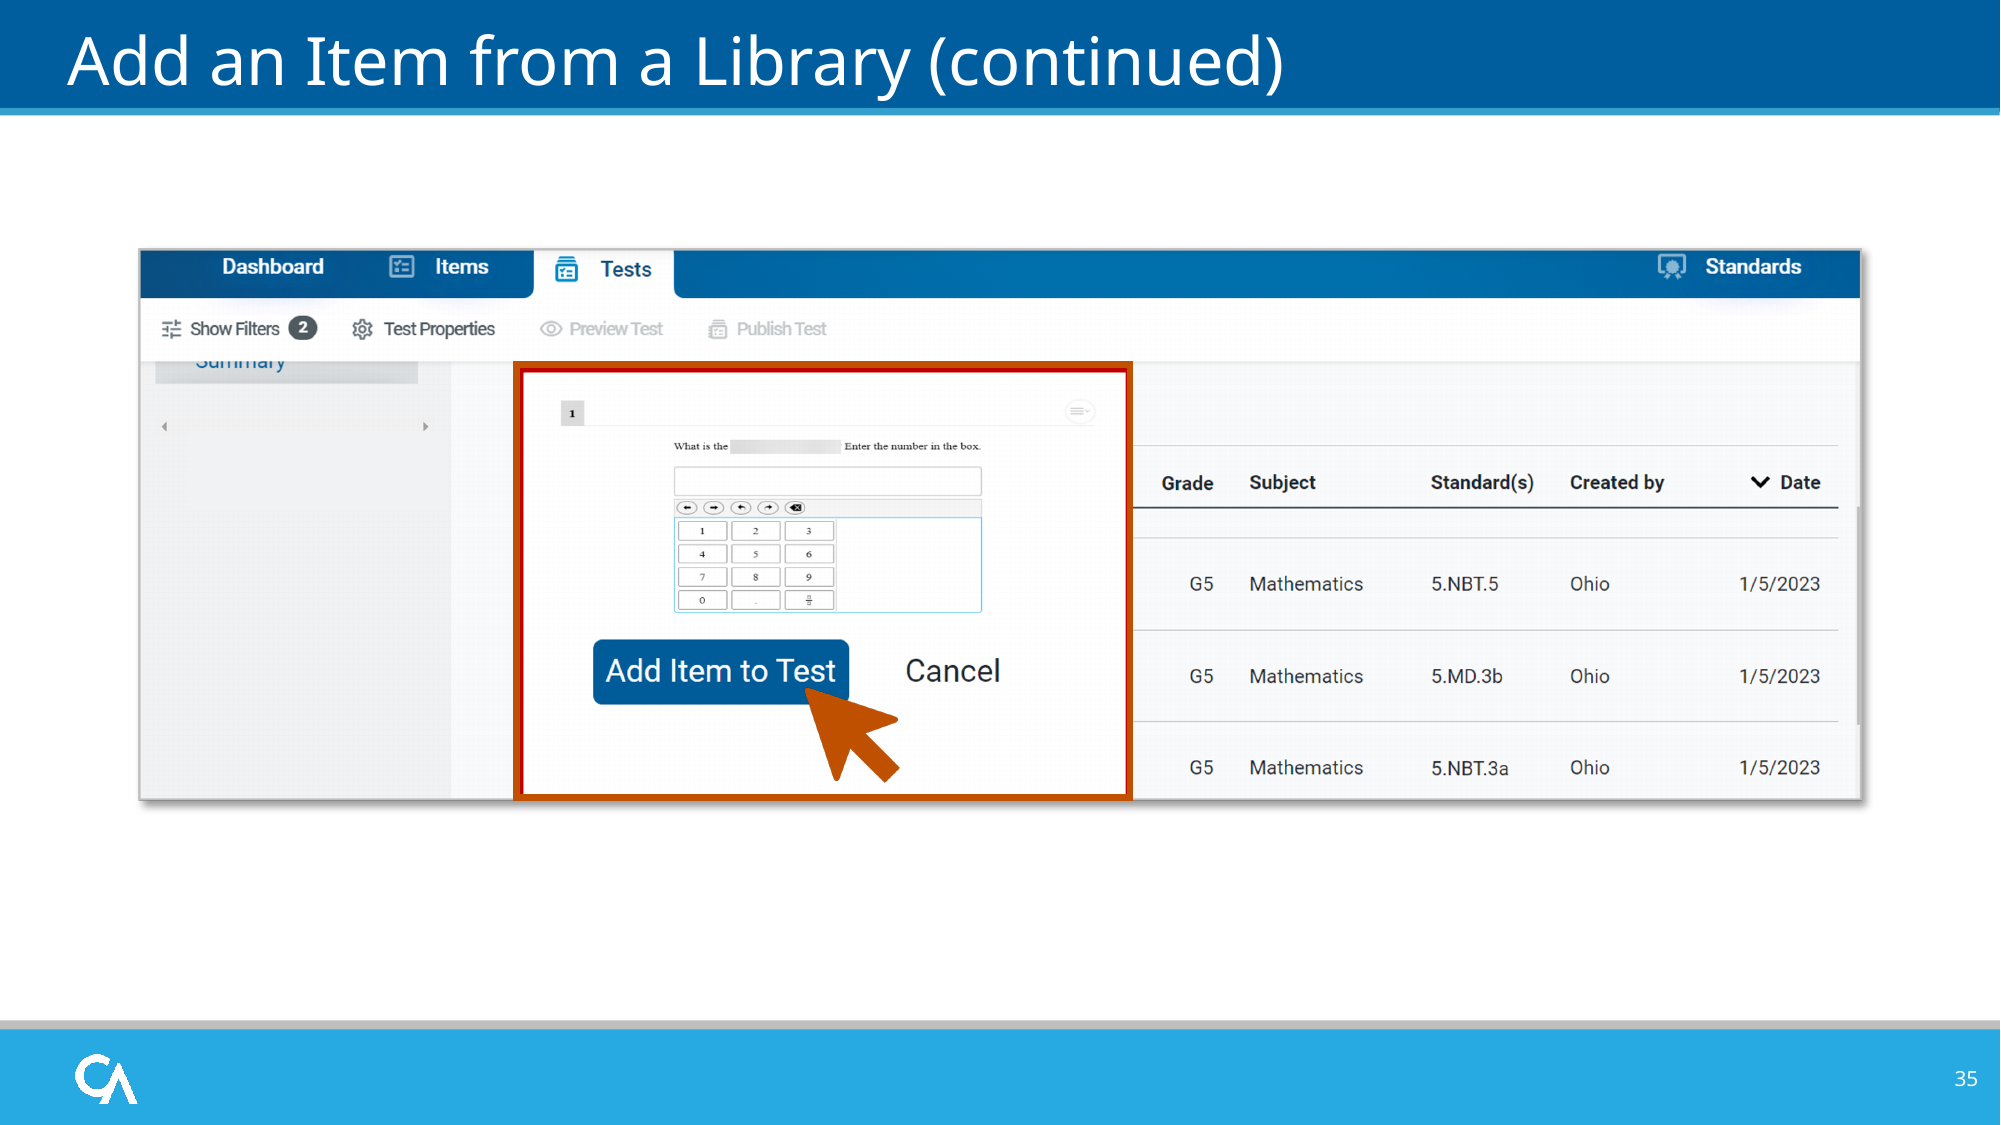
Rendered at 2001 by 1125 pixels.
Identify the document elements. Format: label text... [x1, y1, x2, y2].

picture [75, 1054, 138, 1104]
slide_number 35 [1877, 1057, 1993, 1103]
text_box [138, 248, 1862, 817]
title Add an Item from a Library (continued) [67, 13, 1933, 99]
